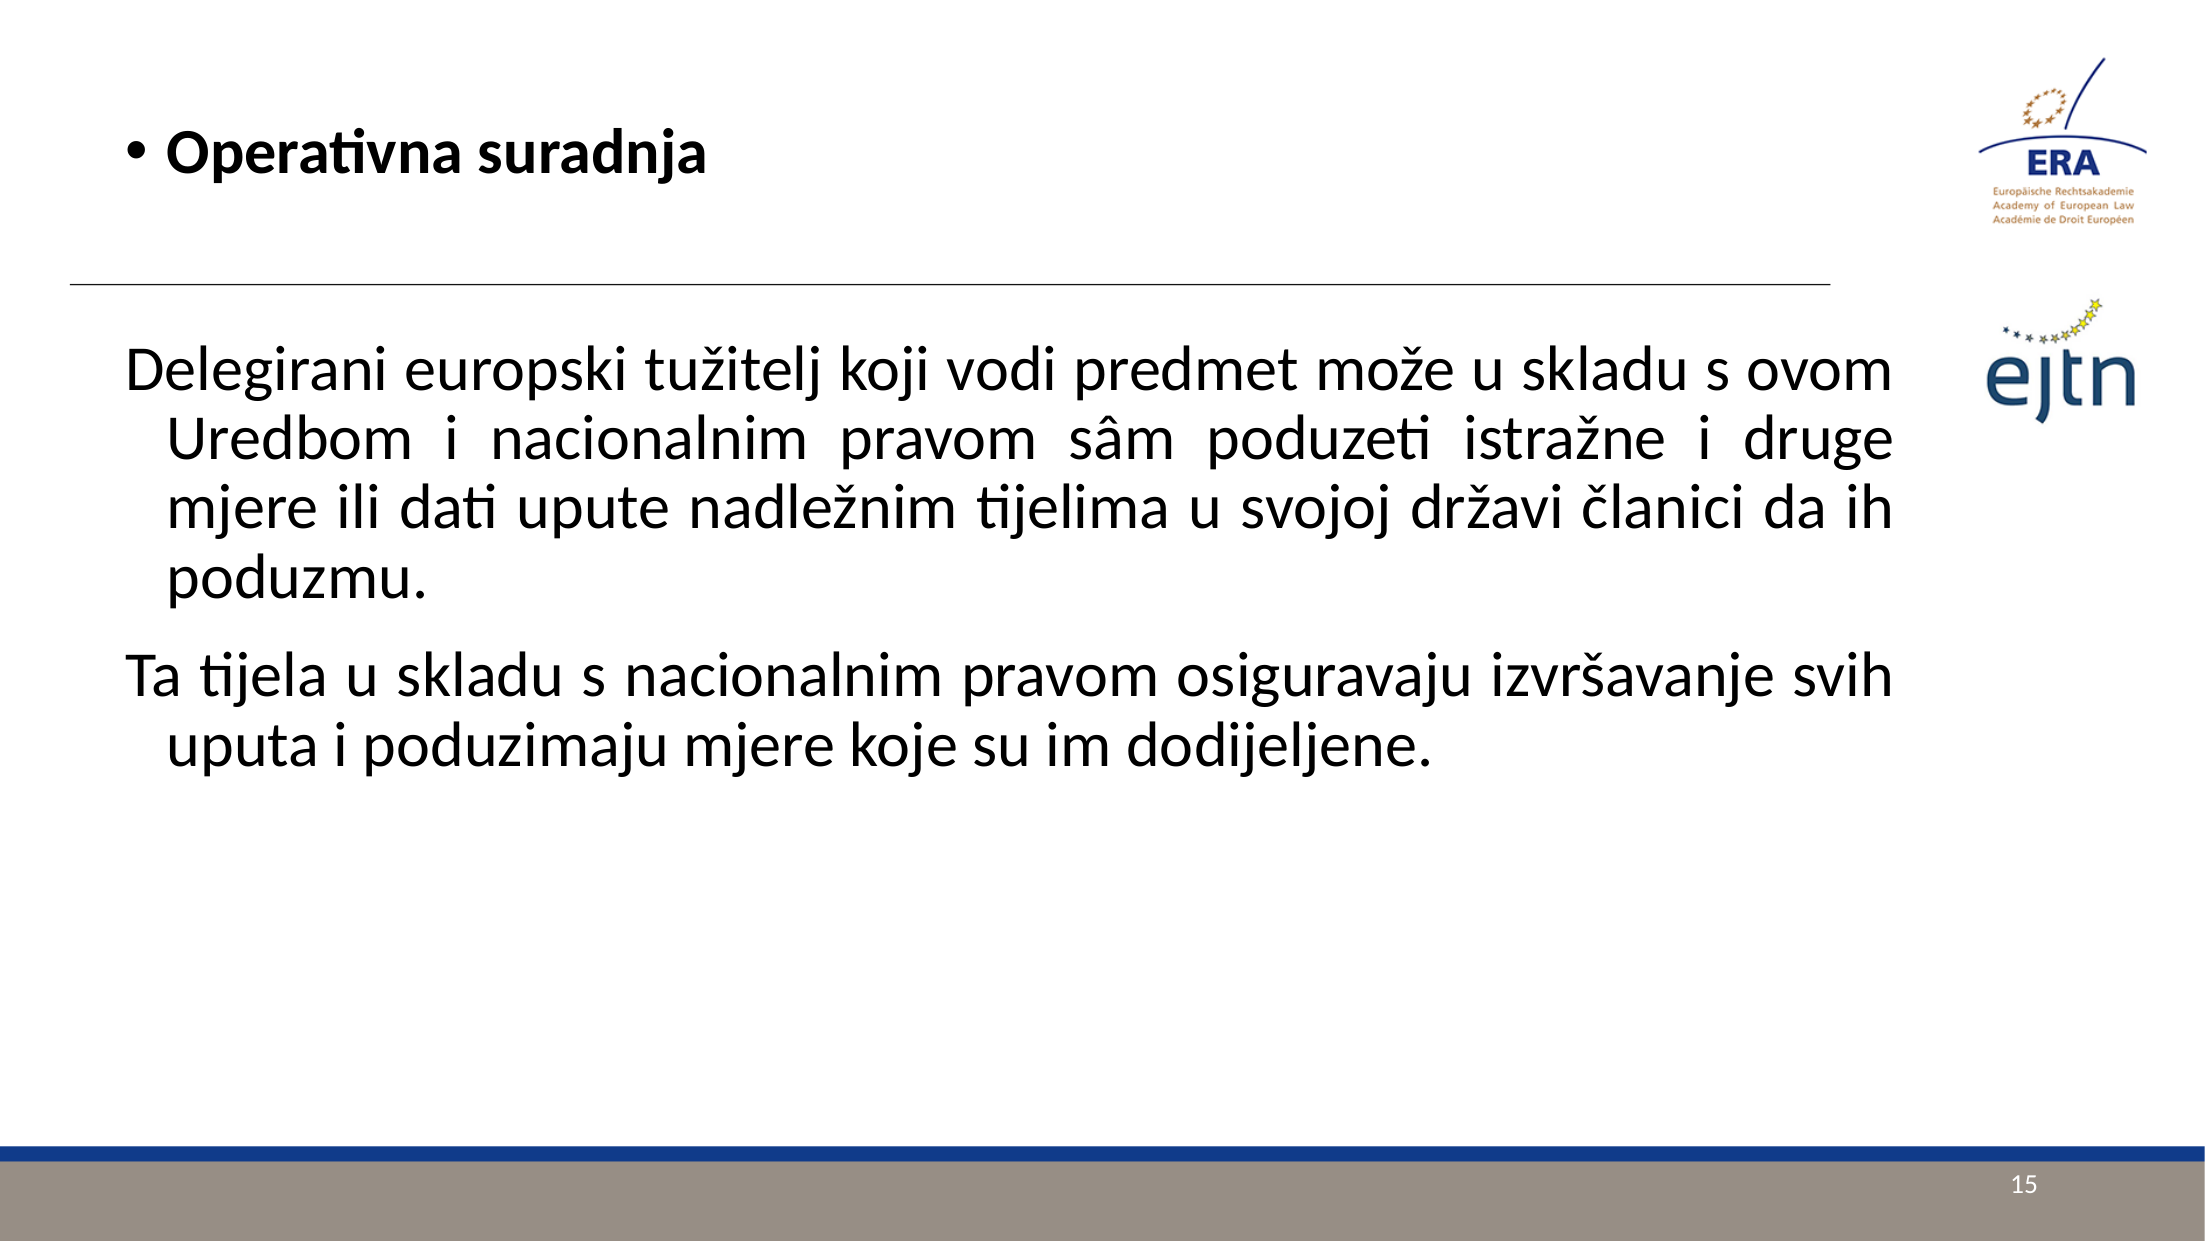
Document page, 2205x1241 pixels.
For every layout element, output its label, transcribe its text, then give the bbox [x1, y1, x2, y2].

title Operativna suradnja [110, 49, 2095, 257]
slide_number 15 [1557, 1149, 2054, 1216]
list Delegirani europski tužitelj koji vodi predmet može u skladu s ovom Uredbom i nacionalnim pravom sâm poduzeti istražne i druge mjere ili dati upute nadležnim tijelima u svojoj državi članici da ih poduzmu. Ta tijela u skladu s nacionalnim pravom osiguravaju izvršavanje svih uputa i poduzimaju mjere koje su im dodijeljene. [110, 327, 1912, 1047]
picture [0, 0, 2205, 1241]
